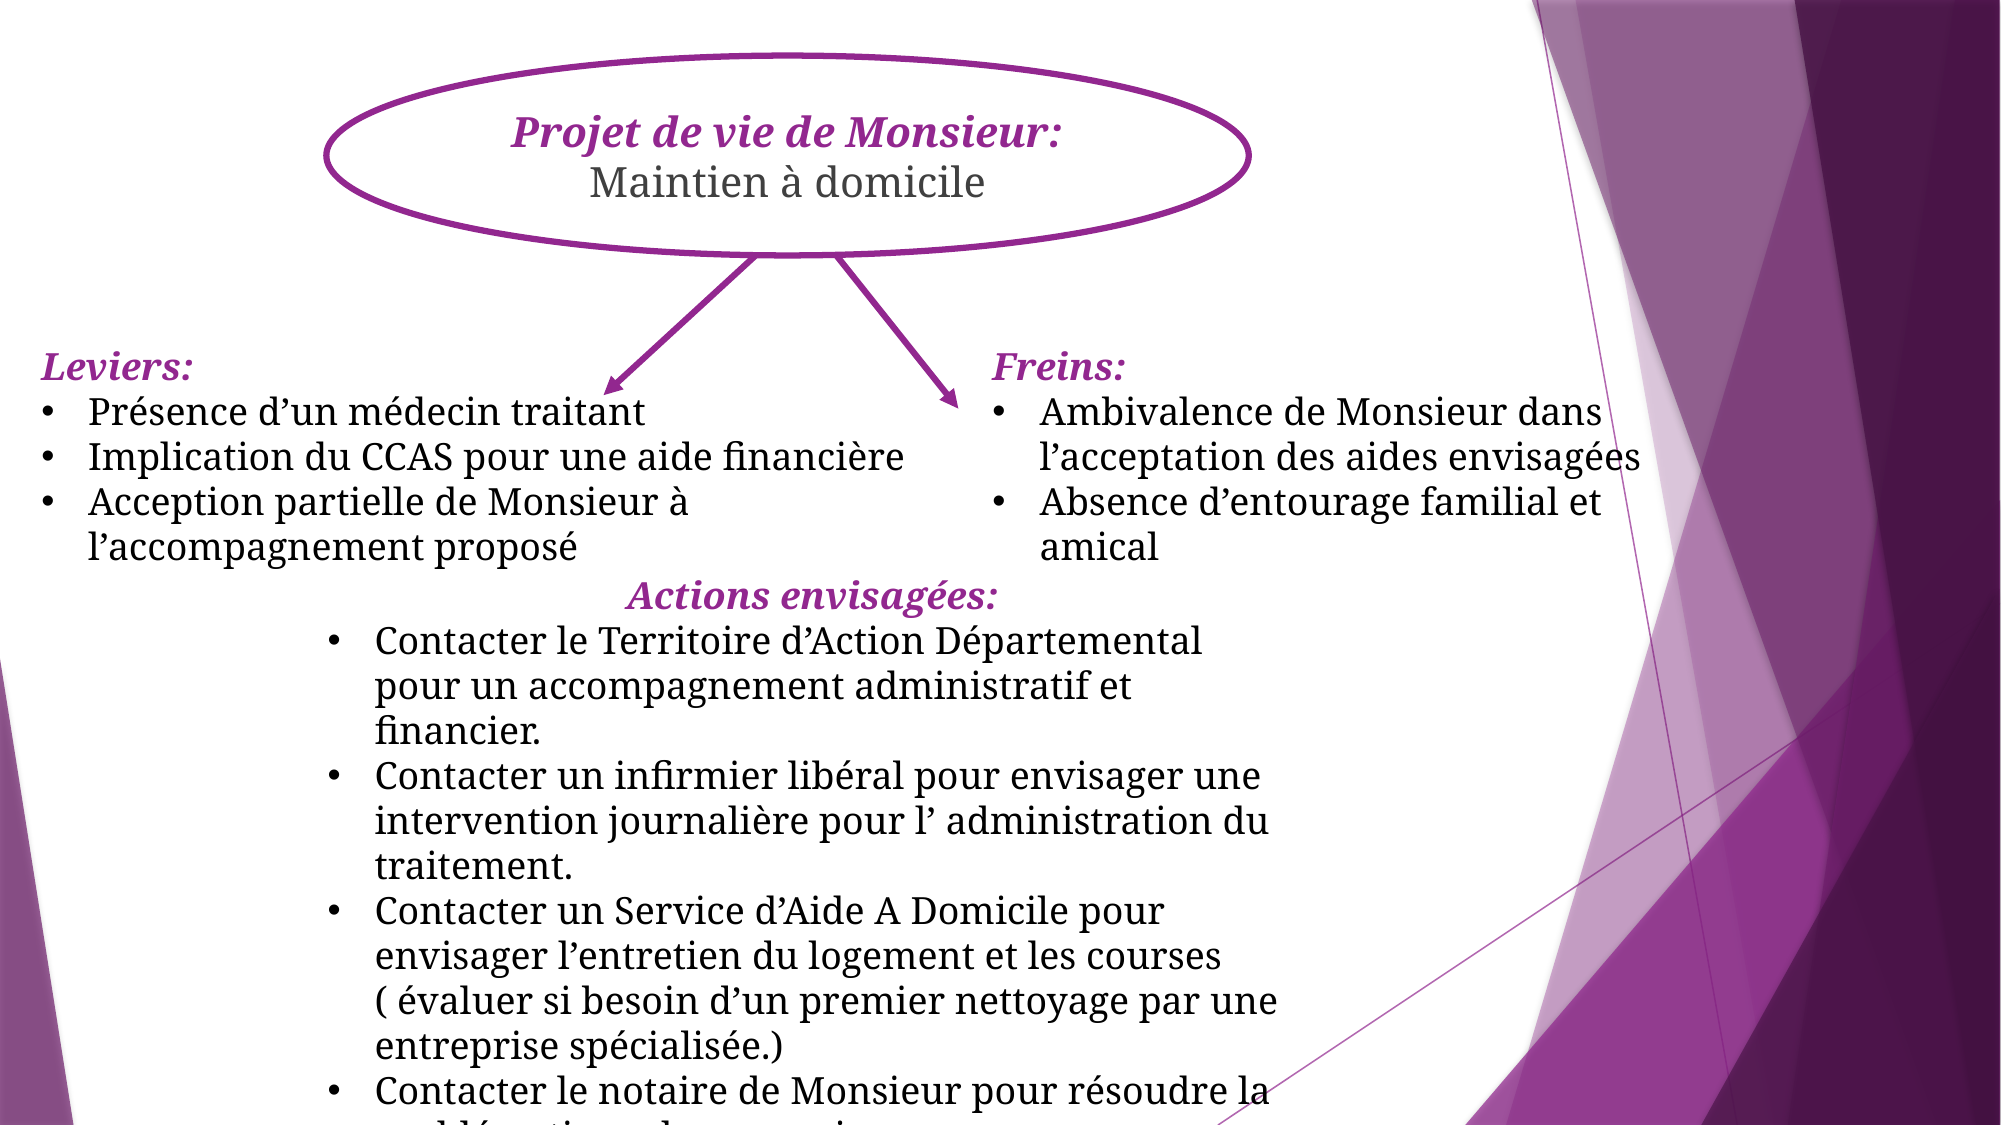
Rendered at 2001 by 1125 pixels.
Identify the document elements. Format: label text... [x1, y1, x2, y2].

text_box Actions envisagées: Contacter le Territoire d’Action Départemental pour un accompagnement administratif et financier. Contacter un infirmier libéral pour envisager une intervention journalière pour l’ administration du traitement. Contacter un Service d’Aide A Domicile pour envisager l’entretien du logement et les courses ( évaluer si besoin d’un premier nettoyage par une entreprise spécialisée.) Contacter le notaire de Monsieur pour résoudre la problématique de succession. [312, 564, 1313, 1125]
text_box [603, 255, 756, 396]
text_box Freins: Ambivalence de Monsieur dans l’acceptation des aides envisagées Absence d’entourage familial et amical [977, 335, 1722, 621]
text_box Projet de vie de Monsieur: Maintien à domicile [324, 54, 1251, 257]
text_box Leviers: Présence d’un médecin traitant Implication du CCAS pour une aide financière Acception partielle de Monsieur à l’accompagnement proposé [26, 335, 949, 576]
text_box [836, 255, 959, 410]
